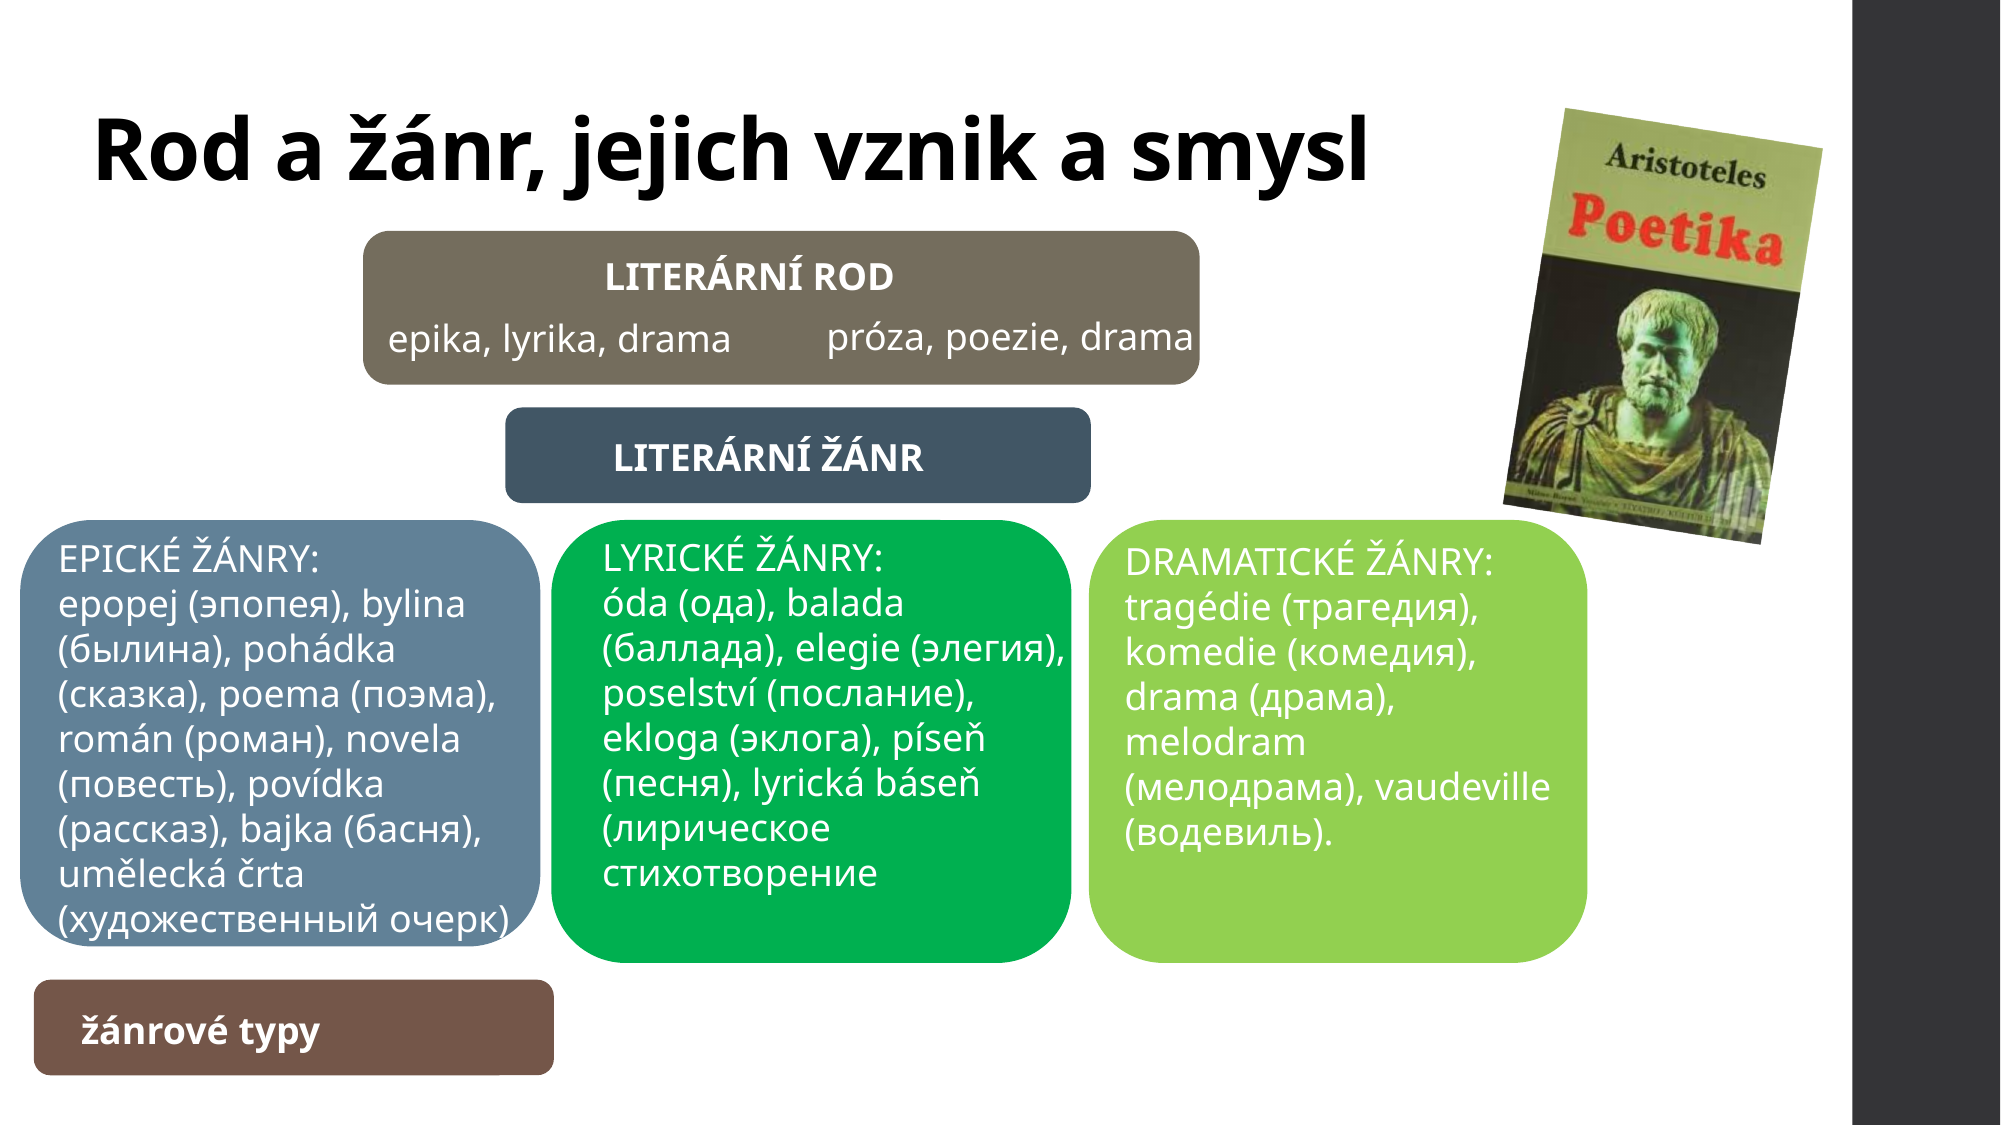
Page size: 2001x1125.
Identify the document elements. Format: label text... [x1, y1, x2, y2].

text_box [1088, 543, 1588, 963]
text_box žánrové typy [66, 1000, 522, 1060]
text_box LITERÁRNÍ ROD [589, 245, 1043, 396]
text_box [505, 407, 1091, 504]
title Rod a žánr, jejich vznik a smysl [76, 98, 1887, 207]
text_box EPICKÉ ŽÁNRY: epopej (эпопея), bylina (былина), pohádka (сказка), poema (поэма), román (роман), novela (повесть), povídka (рассказ), bajka (басня), umělecká črta (художественный очерк) [43, 527, 562, 993]
text_box epika, lyrika, drama [372, 307, 772, 368]
text_box [61, 520, 500, 527]
text_box [1126, 519, 1526, 530]
text_box [363, 230, 1200, 385]
text_box LYRICKÉ ŽÁNRY: óda (ода), balada (баллада), elegie (элегия), poselství (послание), ekloga (эклога), píseň (песня), lyrická báseň (лирическое стихотворение [587, 527, 1084, 902]
picture [1503, 109, 1822, 544]
text_box próza, poezie, drama [811, 305, 1211, 366]
text_box [594, 519, 1029, 527]
text_box LITERÁRNÍ ŽÁNR [597, 426, 1035, 487]
text_box [20, 539, 43, 928]
text_box [562, 530, 1071, 963]
text_box [33, 979, 554, 1076]
text_box DRAMATICKÉ ŽÁNRY: tragédie (трагедия), komedie (комедия), drama (драма), melodram (мелодрама), vaudeville (водевиль). [1109, 530, 1573, 906]
